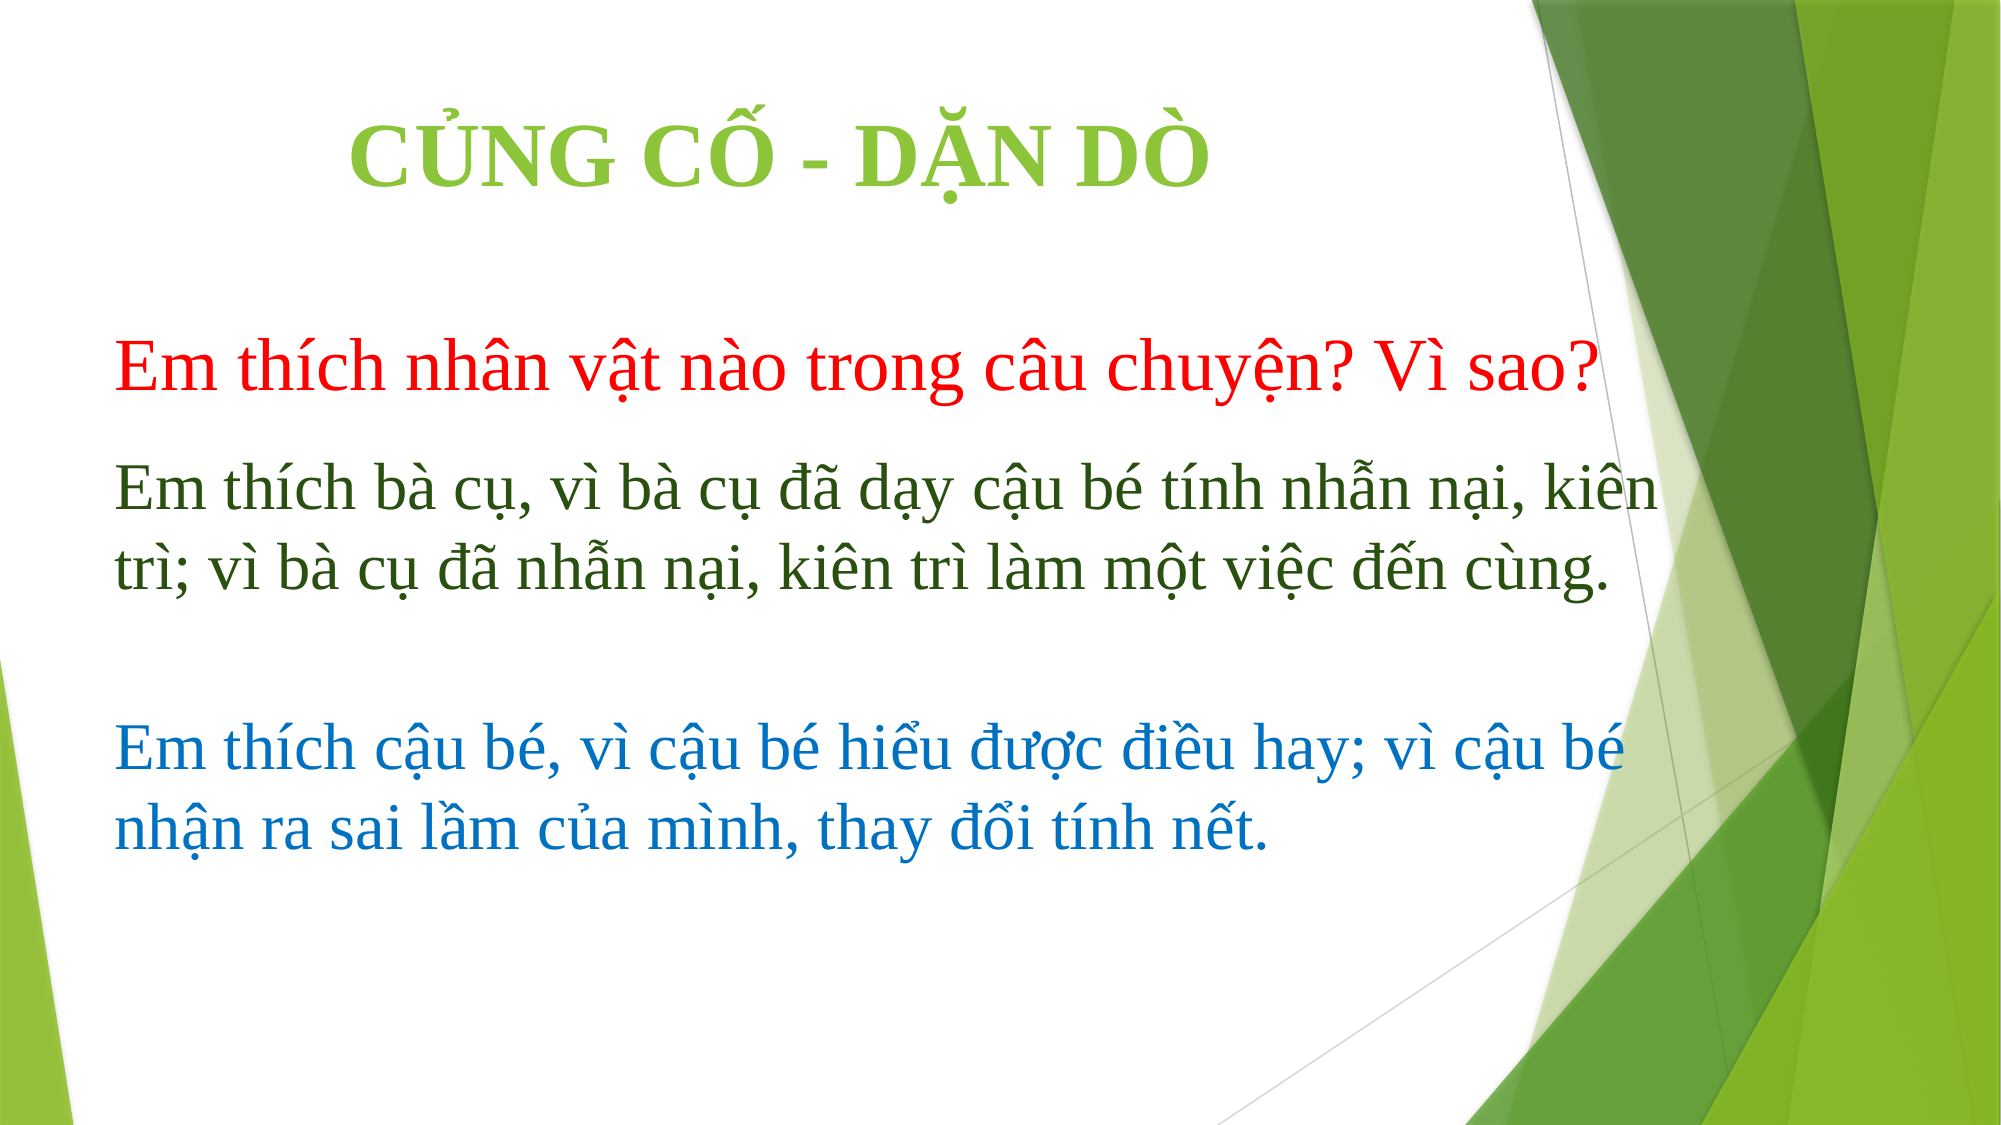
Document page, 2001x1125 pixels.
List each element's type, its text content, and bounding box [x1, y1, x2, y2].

text_box Em thích cậu bé, vì cậu bé hiểu được điều hay; vì cậu bé nhận ra sai lầm của mình, thay đổi tính nết. [99, 695, 1734, 871]
text_box CỦNG CỐ - DẶN DÒ [333, 87, 1567, 213]
text_box Em thích nhân vật nào trong câu chuyện? Vì sao? [99, 308, 1734, 414]
text_box Em thích bà cụ, vì bà cụ đã dạy cậu bé tính nhẫn nại, kiên trì; vì bà cụ đã nhẫn nại, kiên trì làm một việc đến cùng. [99, 435, 1734, 610]
